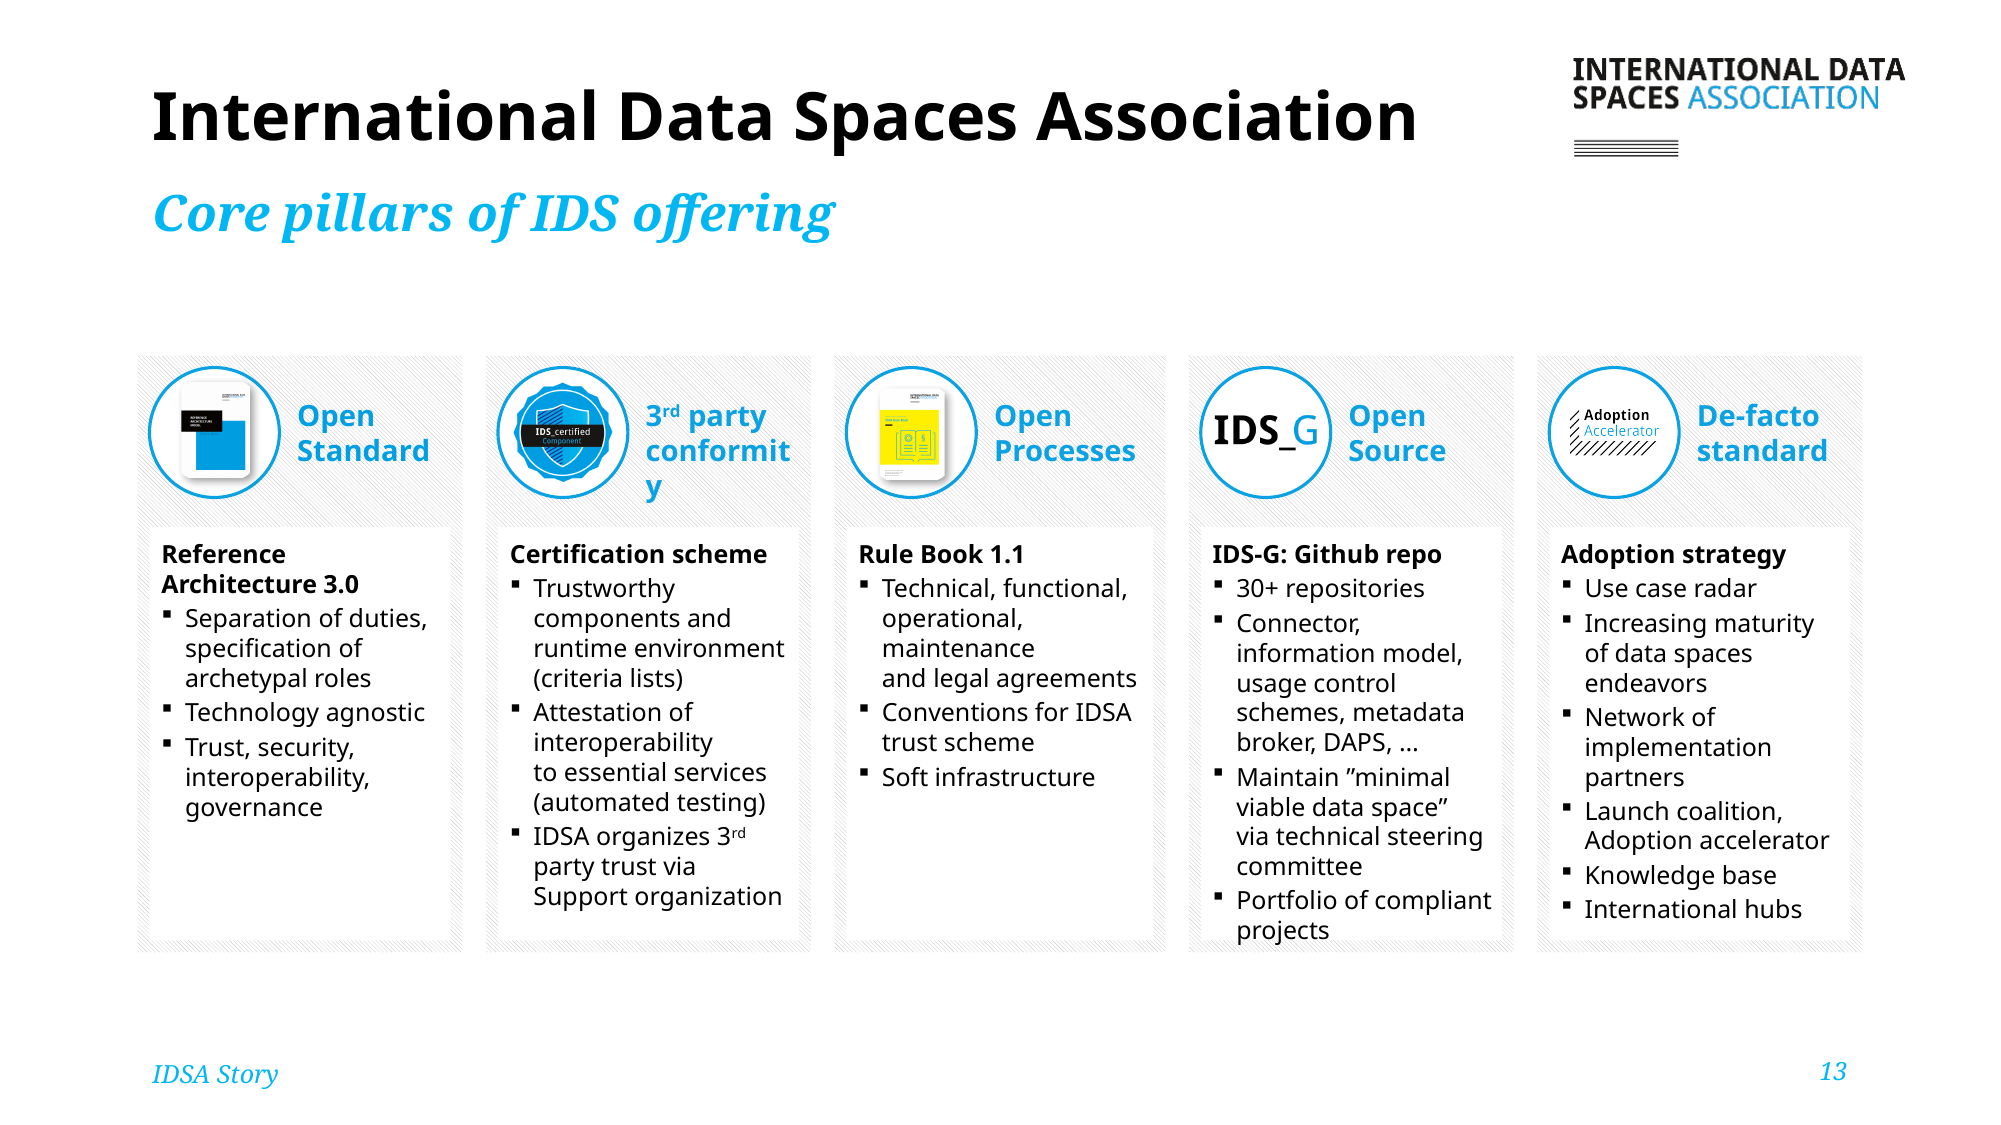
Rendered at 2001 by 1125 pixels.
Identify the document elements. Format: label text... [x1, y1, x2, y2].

footer IDSA Story [137, 1043, 1315, 1104]
text_box Open Source [1188, 355, 1515, 953]
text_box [1200, 367, 1331, 498]
text_box Adoption strategy Use case radar Increasing maturity of data spaces endeavors Network of implementation partners Launch coalition, Adoption accelerator Knowledge base International hubs [1548, 526, 1851, 941]
text_box [148, 366, 281, 499]
title International Data Spaces Association [137, 59, 1467, 178]
text_box 3rd party conformity [485, 355, 812, 953]
picture [1568, 54, 1909, 157]
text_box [1549, 367, 1680, 498]
text_box De-facto standard [1536, 355, 1863, 953]
text_box Open Standard [137, 355, 463, 953]
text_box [497, 367, 628, 498]
text_box Rule Book 1.1 Technical, functional, operational, maintenance and legal agreements Conventions for IDSA trust scheme Soft infrastructure [845, 526, 1154, 941]
picture [879, 388, 945, 480]
text_box IDS-G: Github repo 30+ repositories Connector, information model, usage control schemes, metadata broker, DAPS, … Maintain ”minimal viable data space” via technical steering committee Portfolio of compliant projects [1200, 526, 1503, 941]
text_box [845, 366, 978, 499]
text_box Open Processes [834, 355, 1166, 953]
picture [181, 381, 250, 479]
slide_number 13 [1412, 1042, 1863, 1103]
list Core pillars of IDS offering [137, 180, 1054, 258]
text_box Reference Architecture 3.0 Separation of duties, specification of archetypal roles Technology agnostic Trust, security, interoperability, governance [148, 526, 452, 941]
text_box Certification scheme Trustworthy components and runtime environment (criteria lists) Attestation of interoperability to essential services (automated testing) IDSA organizes 3rd party trust via Support organization [497, 526, 800, 941]
